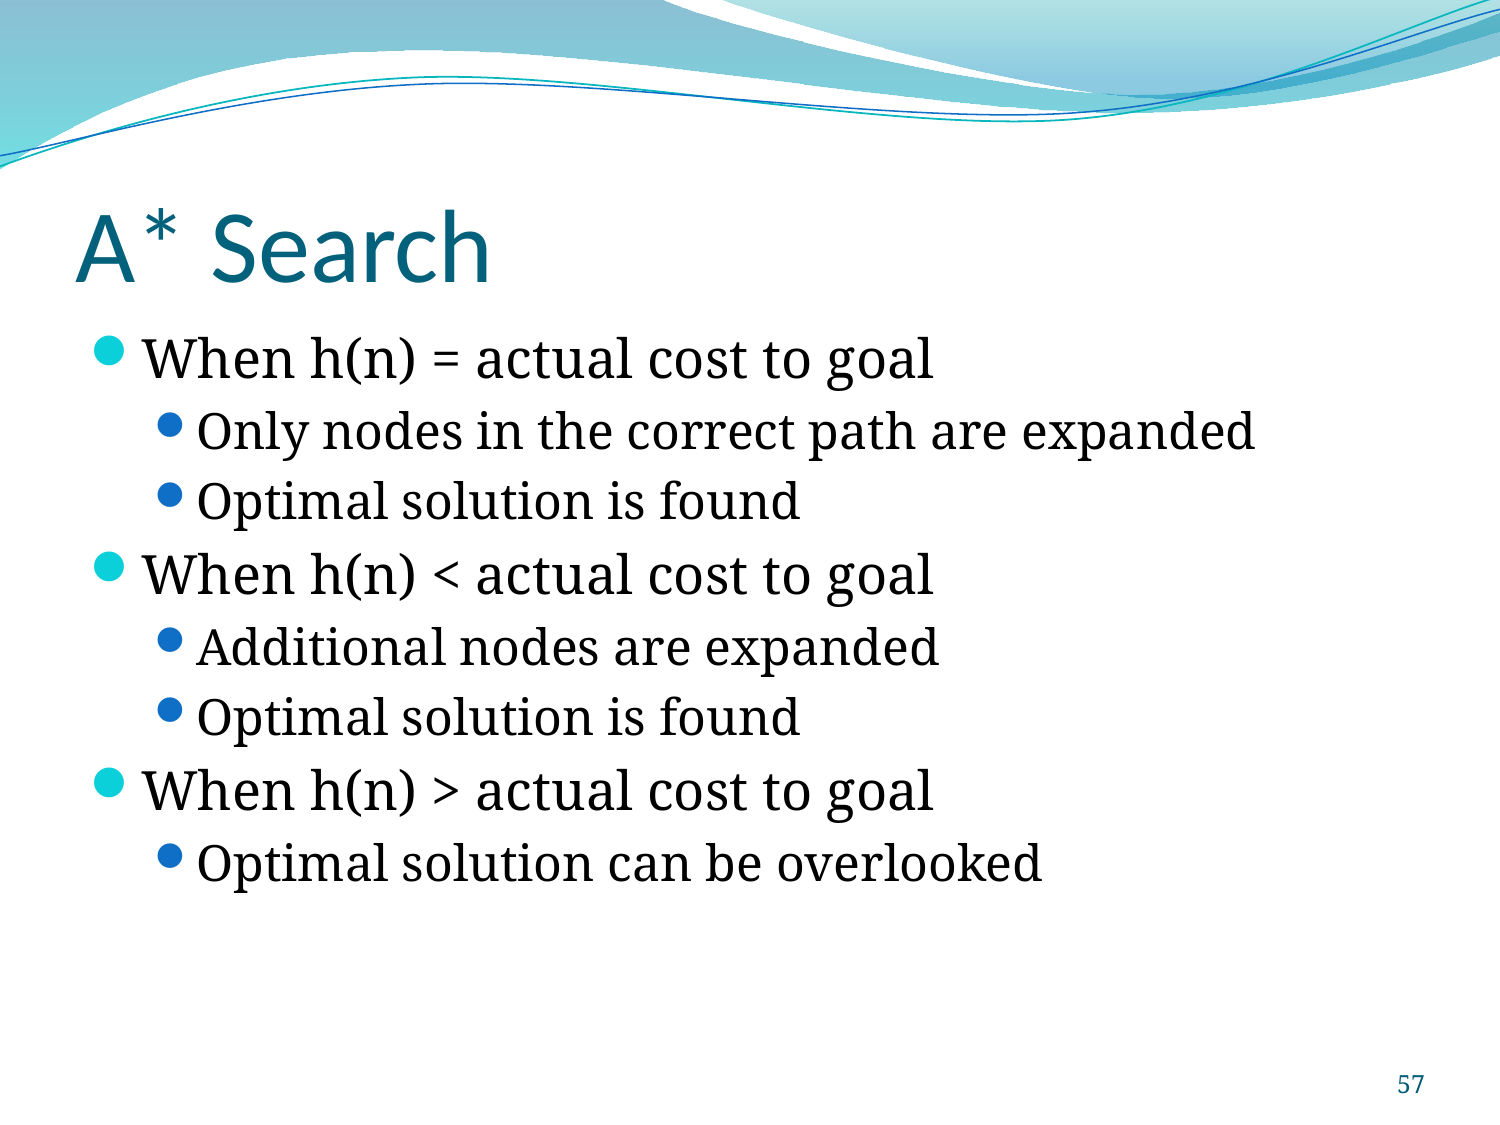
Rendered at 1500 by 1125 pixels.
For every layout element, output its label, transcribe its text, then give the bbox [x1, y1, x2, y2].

slide_number 57 [1299, 1042, 1425, 1103]
list When h(n) = actual cost to goal Only nodes in the correct path are expanded Optimal solution is found When h(n) < actual cost to goal Additional nodes are expanded Optimal solution is found When h(n) > actual cost to goal Optimal solution can be overlooked [75, 317, 1425, 1038]
title A* Search [75, 115, 1425, 303]
